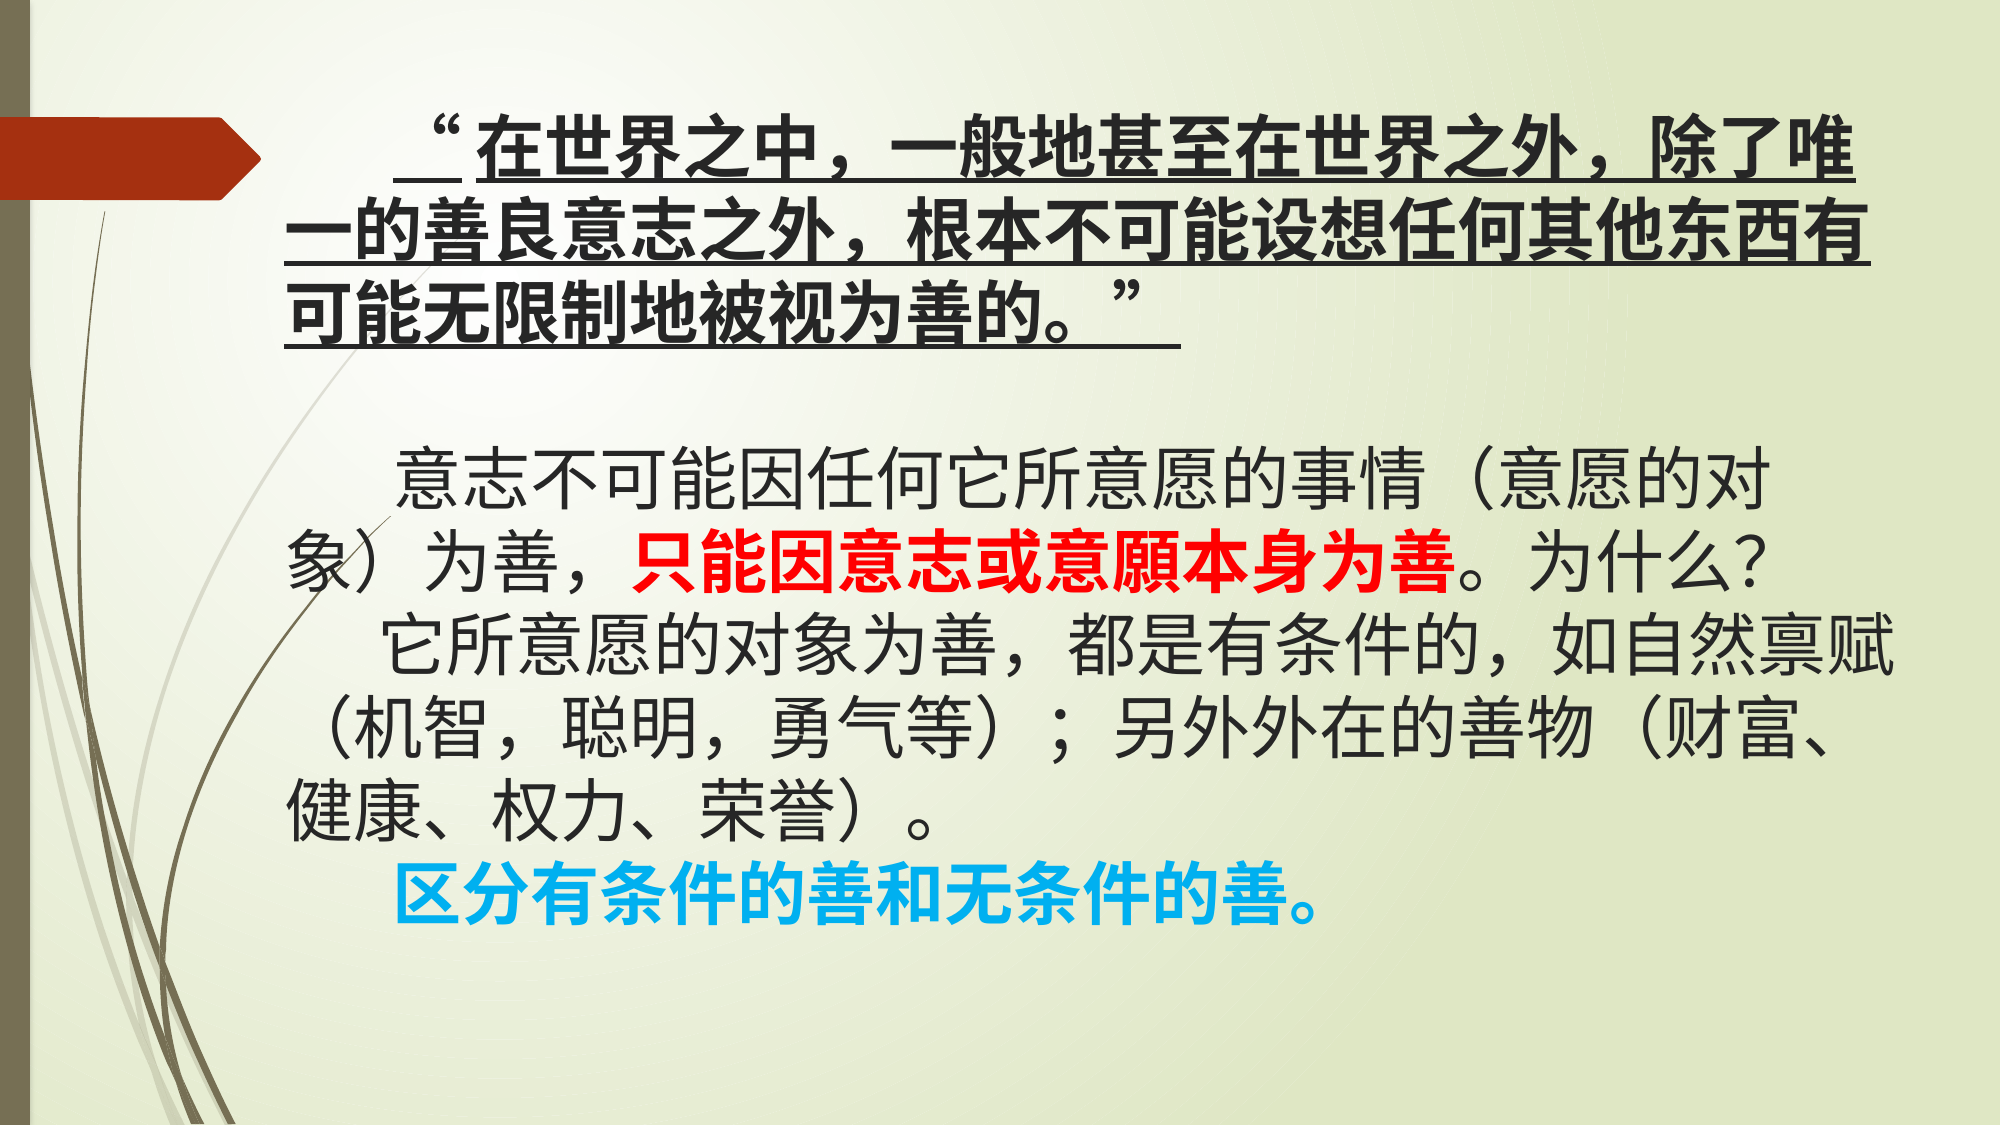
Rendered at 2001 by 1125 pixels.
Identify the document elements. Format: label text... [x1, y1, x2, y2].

title “在世界之中，一般地甚至在世界之外，除了唯一的善良意志之外，根本不可能设想任何其他东西有可能无限制地被视为善的。” 意志不可能因任何它所意愿的事情（意愿的对象）为善，只能因意志或意願本身为善。为什么？ 它所意愿的对象为善，都是有条件的，如自然禀赋（机智，聪明，勇气等）；另外外在的善物（财富、健康、权力、荣誉）。 区分有条件的善和无条件的善。 [269, 96, 1915, 1017]
